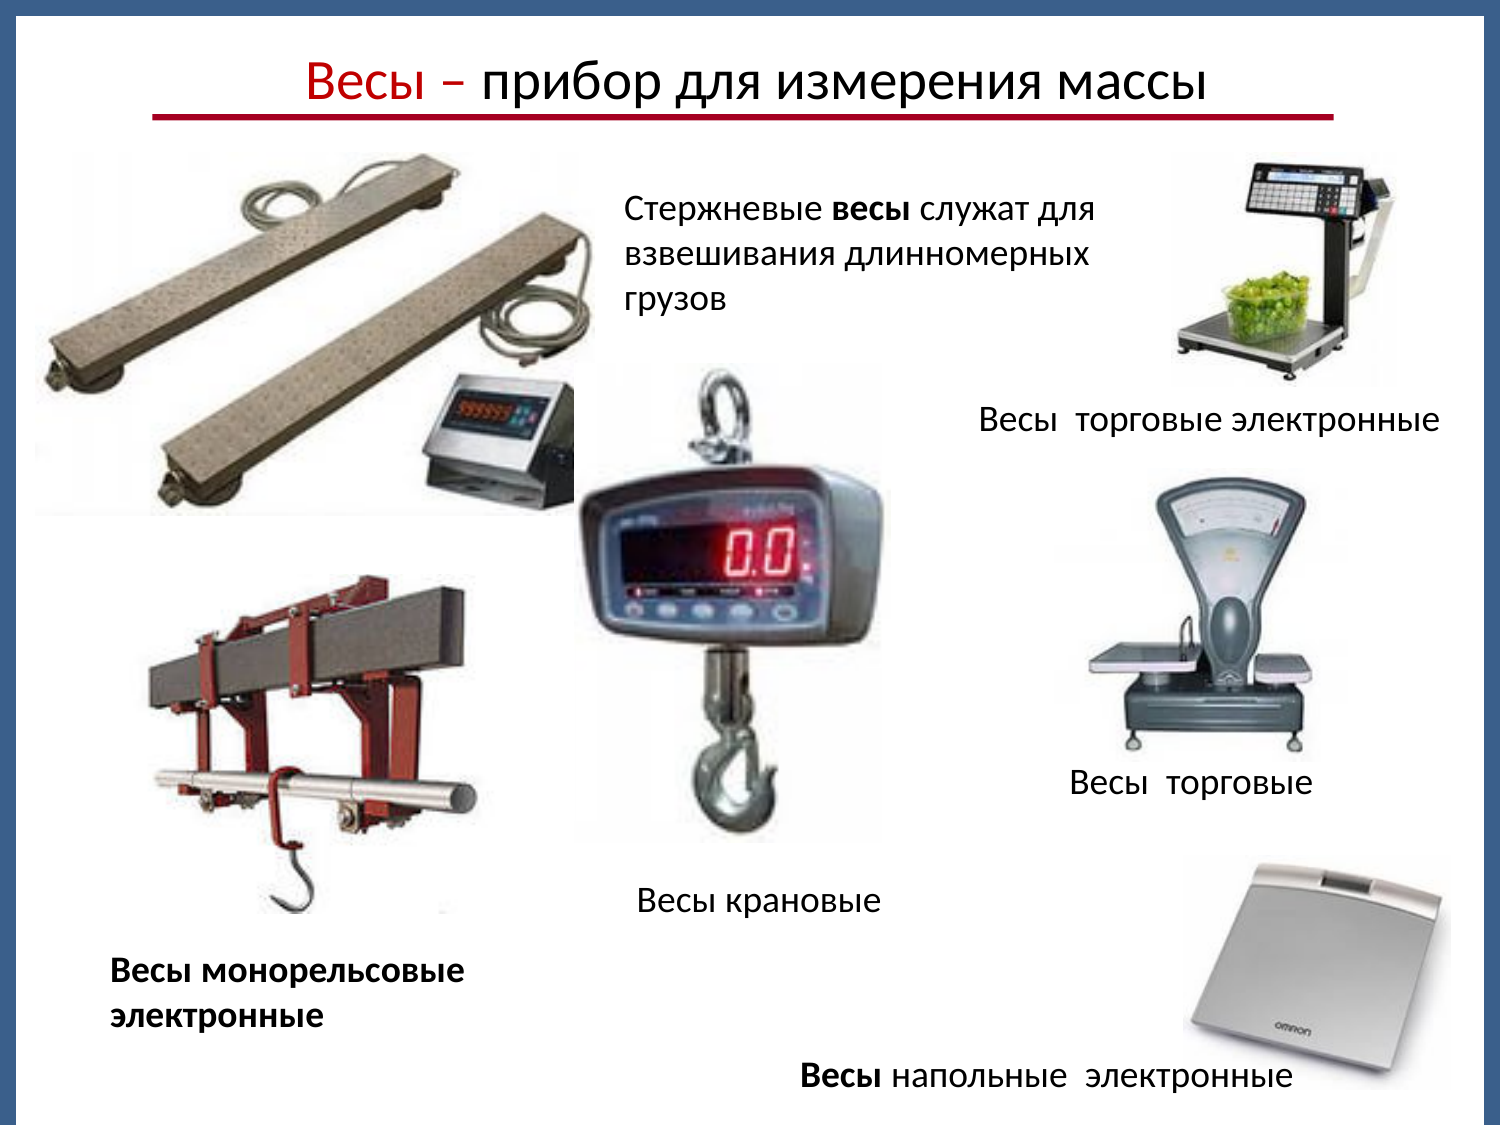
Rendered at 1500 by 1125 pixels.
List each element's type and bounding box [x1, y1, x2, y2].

picture [1183, 855, 1451, 1091]
picture [58, 573, 569, 915]
picture [1171, 152, 1401, 387]
picture [34, 152, 891, 843]
picture [1054, 468, 1348, 762]
text_box [0, 0, 1500, 1125]
